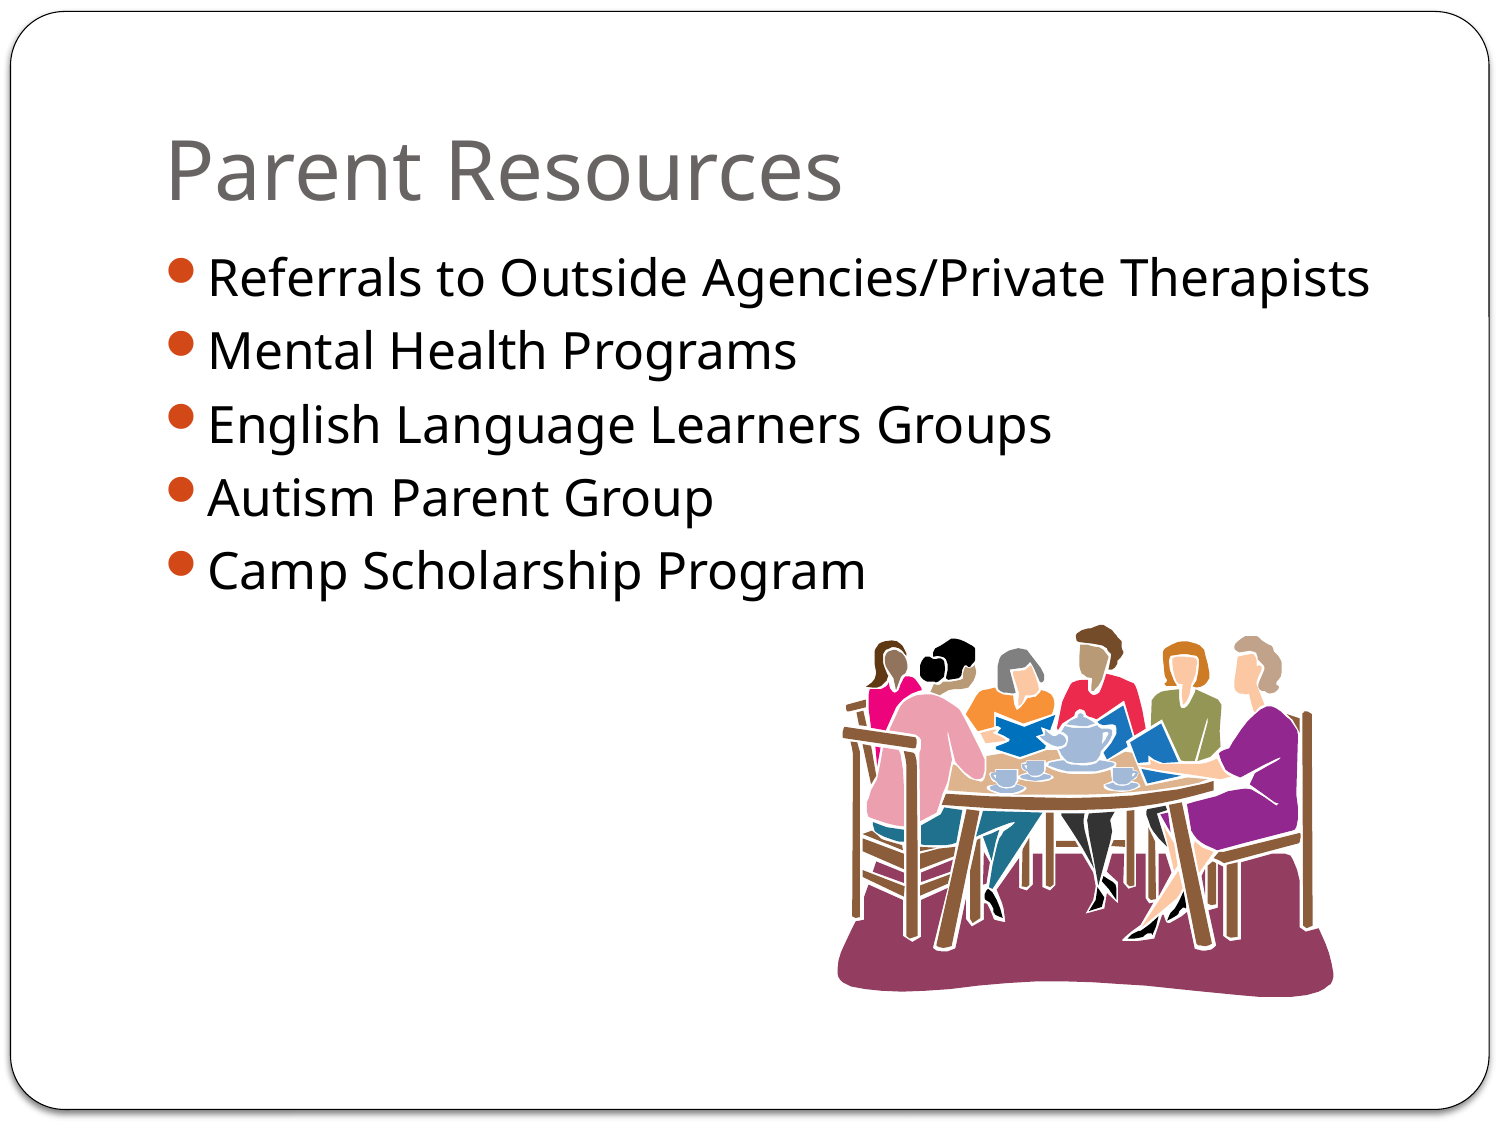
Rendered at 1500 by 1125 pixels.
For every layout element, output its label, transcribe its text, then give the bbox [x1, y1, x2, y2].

picture [837, 624, 1334, 998]
title Parent Resources [150, 45, 1425, 233]
list Referrals to Outside Agencies/Private Therapists Mental Health Programs English Language Learners Groups Autism Parent Group Camp Scholarship Program [150, 237, 1425, 613]
